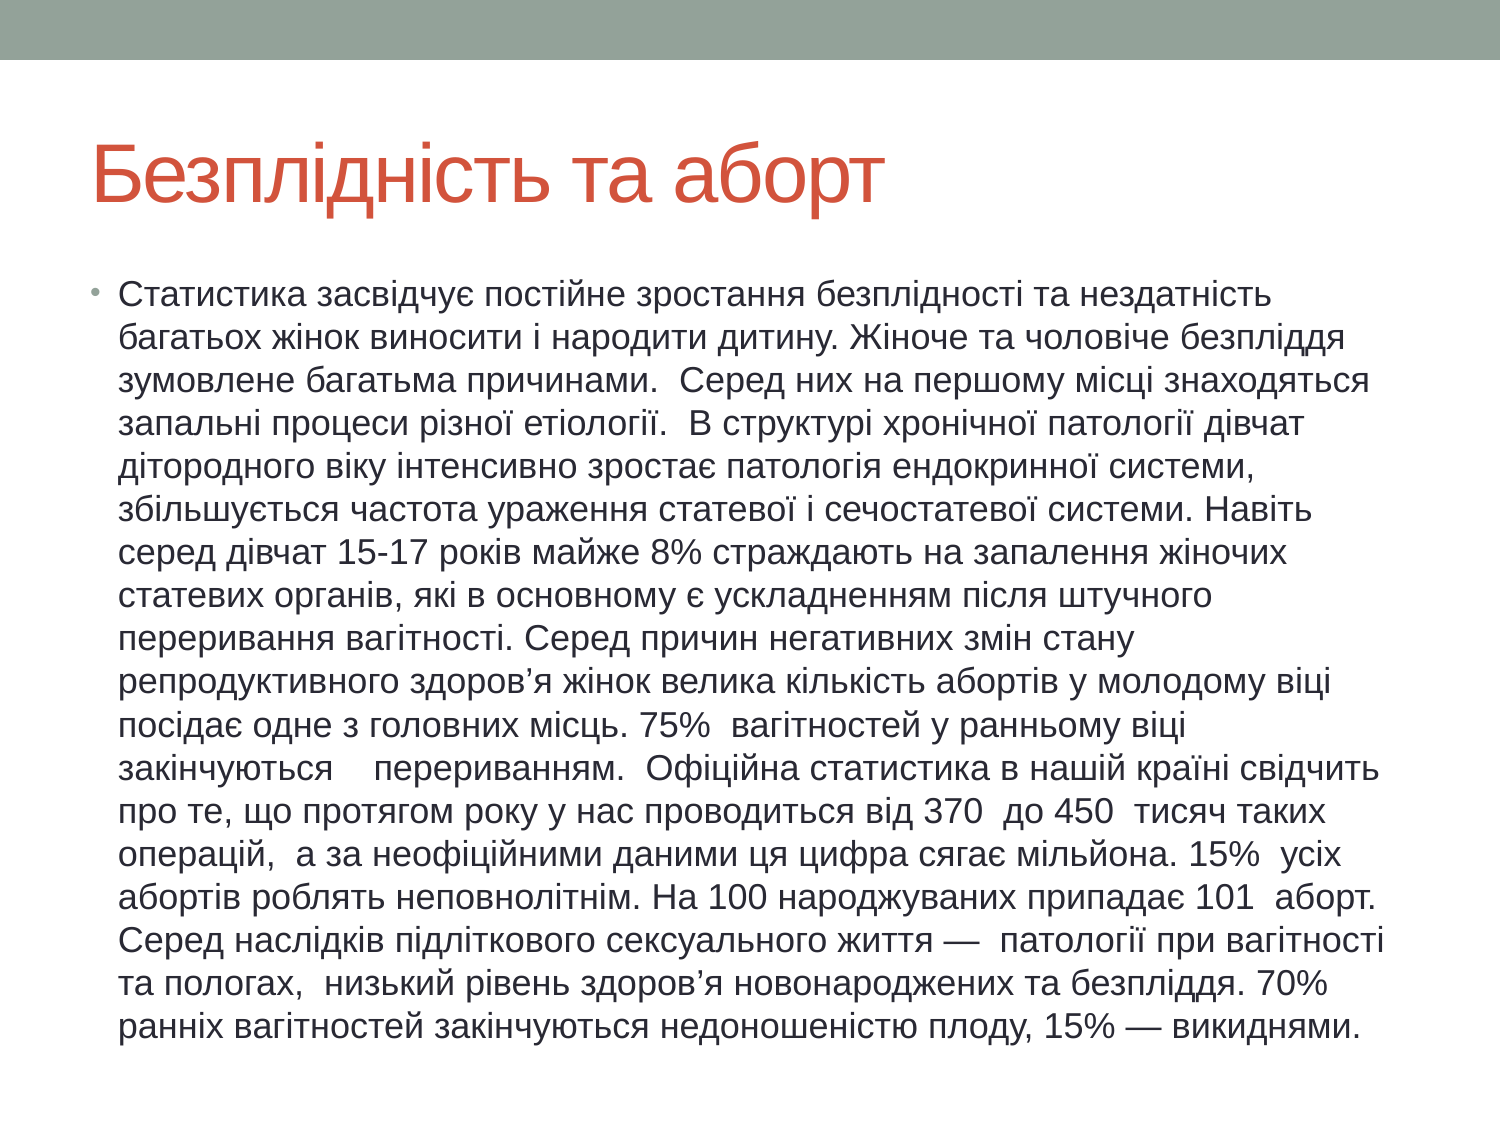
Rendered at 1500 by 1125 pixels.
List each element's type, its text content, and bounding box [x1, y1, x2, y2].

title Безплідність та аборт [75, 87, 1425, 250]
list Статистика засвідчує постійне зростання безплідності та нездатність багатьох жінок виносити і народити дитину. Жіноче та чоловіче безпліддя зумовлене багатьма причинами. Серед них на першому місці знаходяться запальні процеси різної етіології. В структурі хронічної патології дівчат дітородного віку інтенсивно зростає патологія ендокринної системи, збільшується частота ураження статевої і сечостатевої системи. Навіть серед дівчат 15-17 років майже 8% страждають на запалення жіночих статевих органів, які в основному є ускладненням після штучного переривання вагітності. Серед причин негативних змін стану репродуктивного здоров’я жінок велика кількість абортів у молодому віці посідає одне з головних місць. 75% вагітностей у ранньому віці закінчуються перериванням. Офіційна статистика в нашій країні свідчить про те, що протягом року у нас проводиться від 370 до 450 тисяч таких операцій, а за неофіційними даними ця цифра сягає мільйона. 15% усіх абортів роблять неповнолітнім. На 100 народжуваних припадає 101 аборт. Серед наслідків підліткового сексуального життя — патології при вагітності та пологах, низький рівень здоров’я новонароджених та безпліддя. 70% ранніх вагітностей закінчуються недоношеністю плоду, 15% — викиднями. [75, 262, 1425, 1063]
